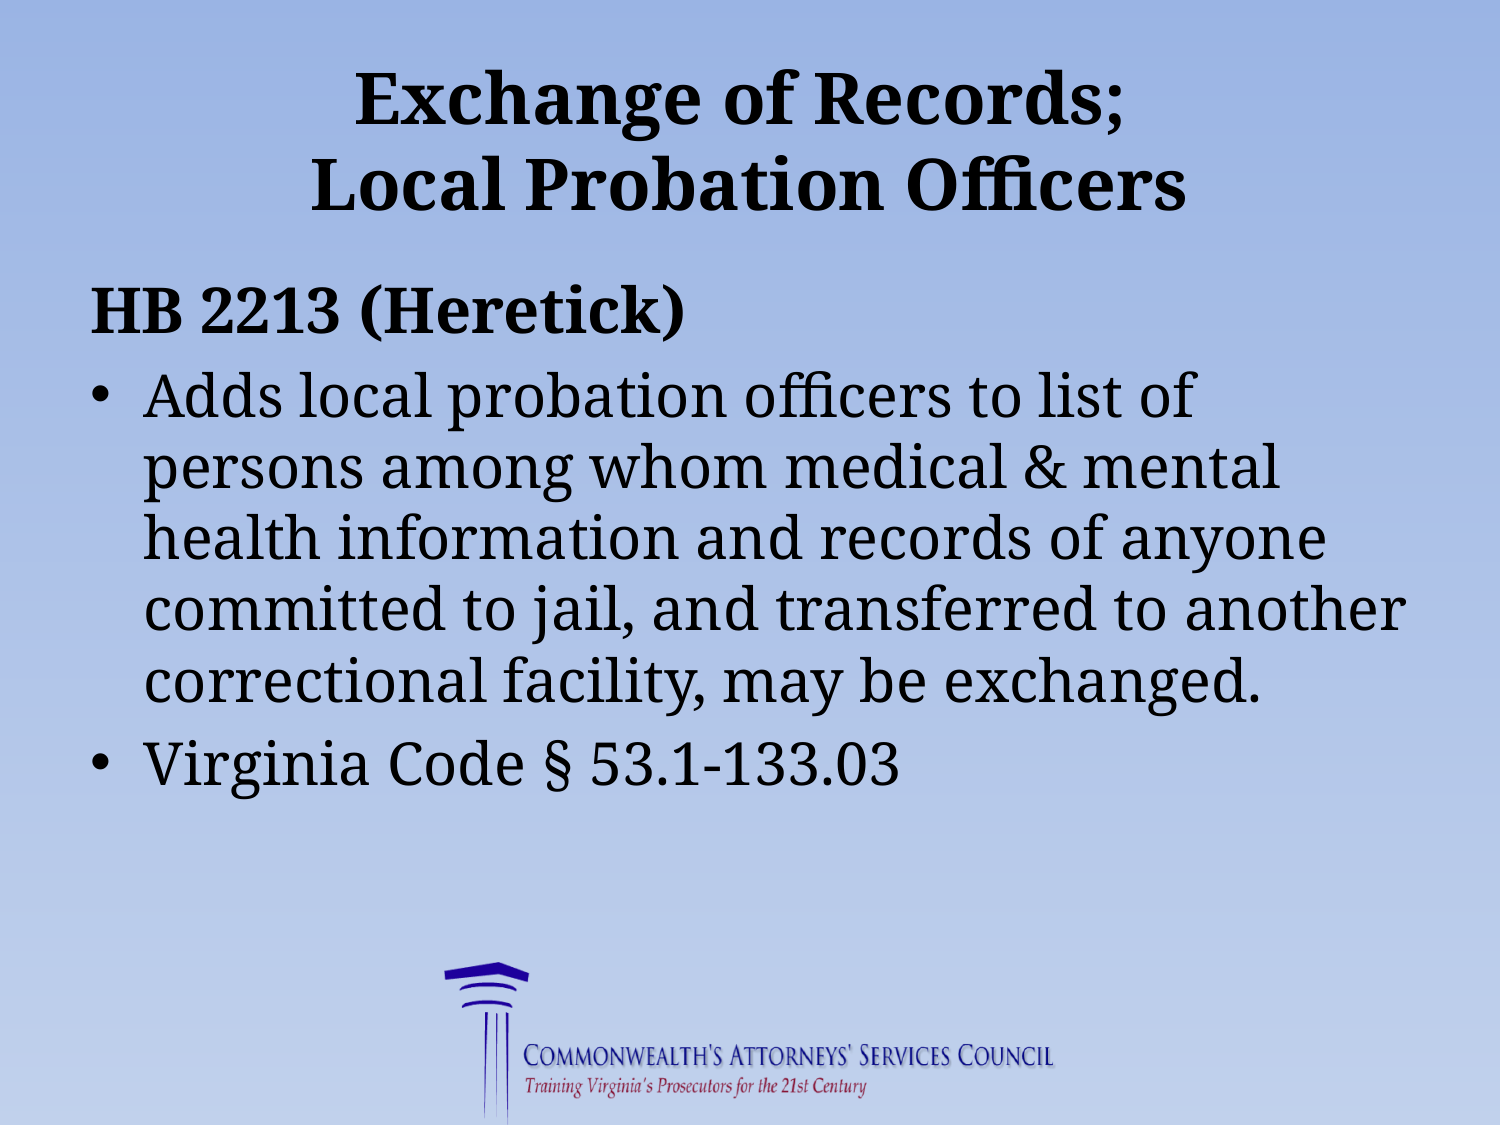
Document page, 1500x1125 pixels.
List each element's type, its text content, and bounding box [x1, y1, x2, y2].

picture [444, 962, 1056, 1125]
list HB 2213 (Heretick) Adds local probation officers to list of persons among whom medical & mental health information and records of anyone committed to jail, and transferred to another correctional facility, may be exchanged. Virginia Code § 53.1-133.03 [75, 262, 1425, 850]
title Exchange of Records; Local Probation Officers [75, 45, 1425, 233]
